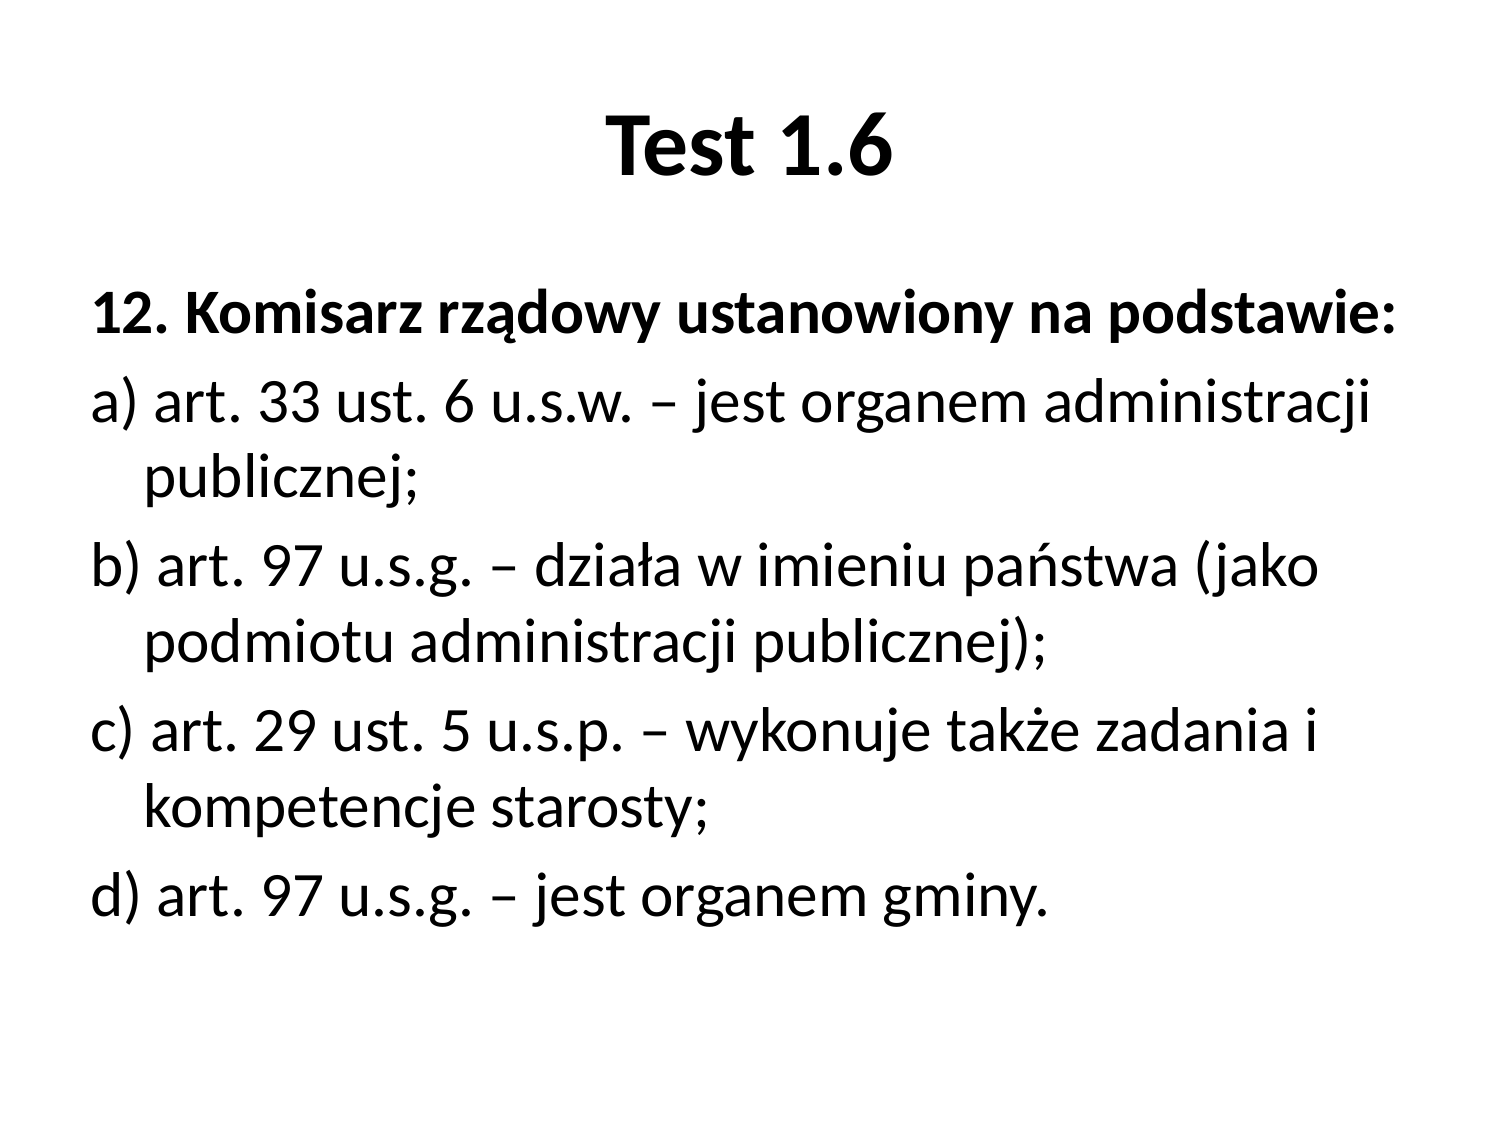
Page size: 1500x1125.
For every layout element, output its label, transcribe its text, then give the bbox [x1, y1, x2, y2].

list 12. Komisarz rządowy ustanowiony na podstawie: a) art. 33 ust. 6 u.s.w. – jest organem administracji publicznej; b) art. 97 u.s.g. – działa w imieniu państwa (jako podmiotu administracji publicznej); c) art. 29 ust. 5 u.s.p. – wykonuje także zadania i kompetencje starosty; d) art. 97 u.s.g. – jest organem gminy. [75, 262, 1425, 1005]
title Test 1.6 [75, 45, 1425, 233]
